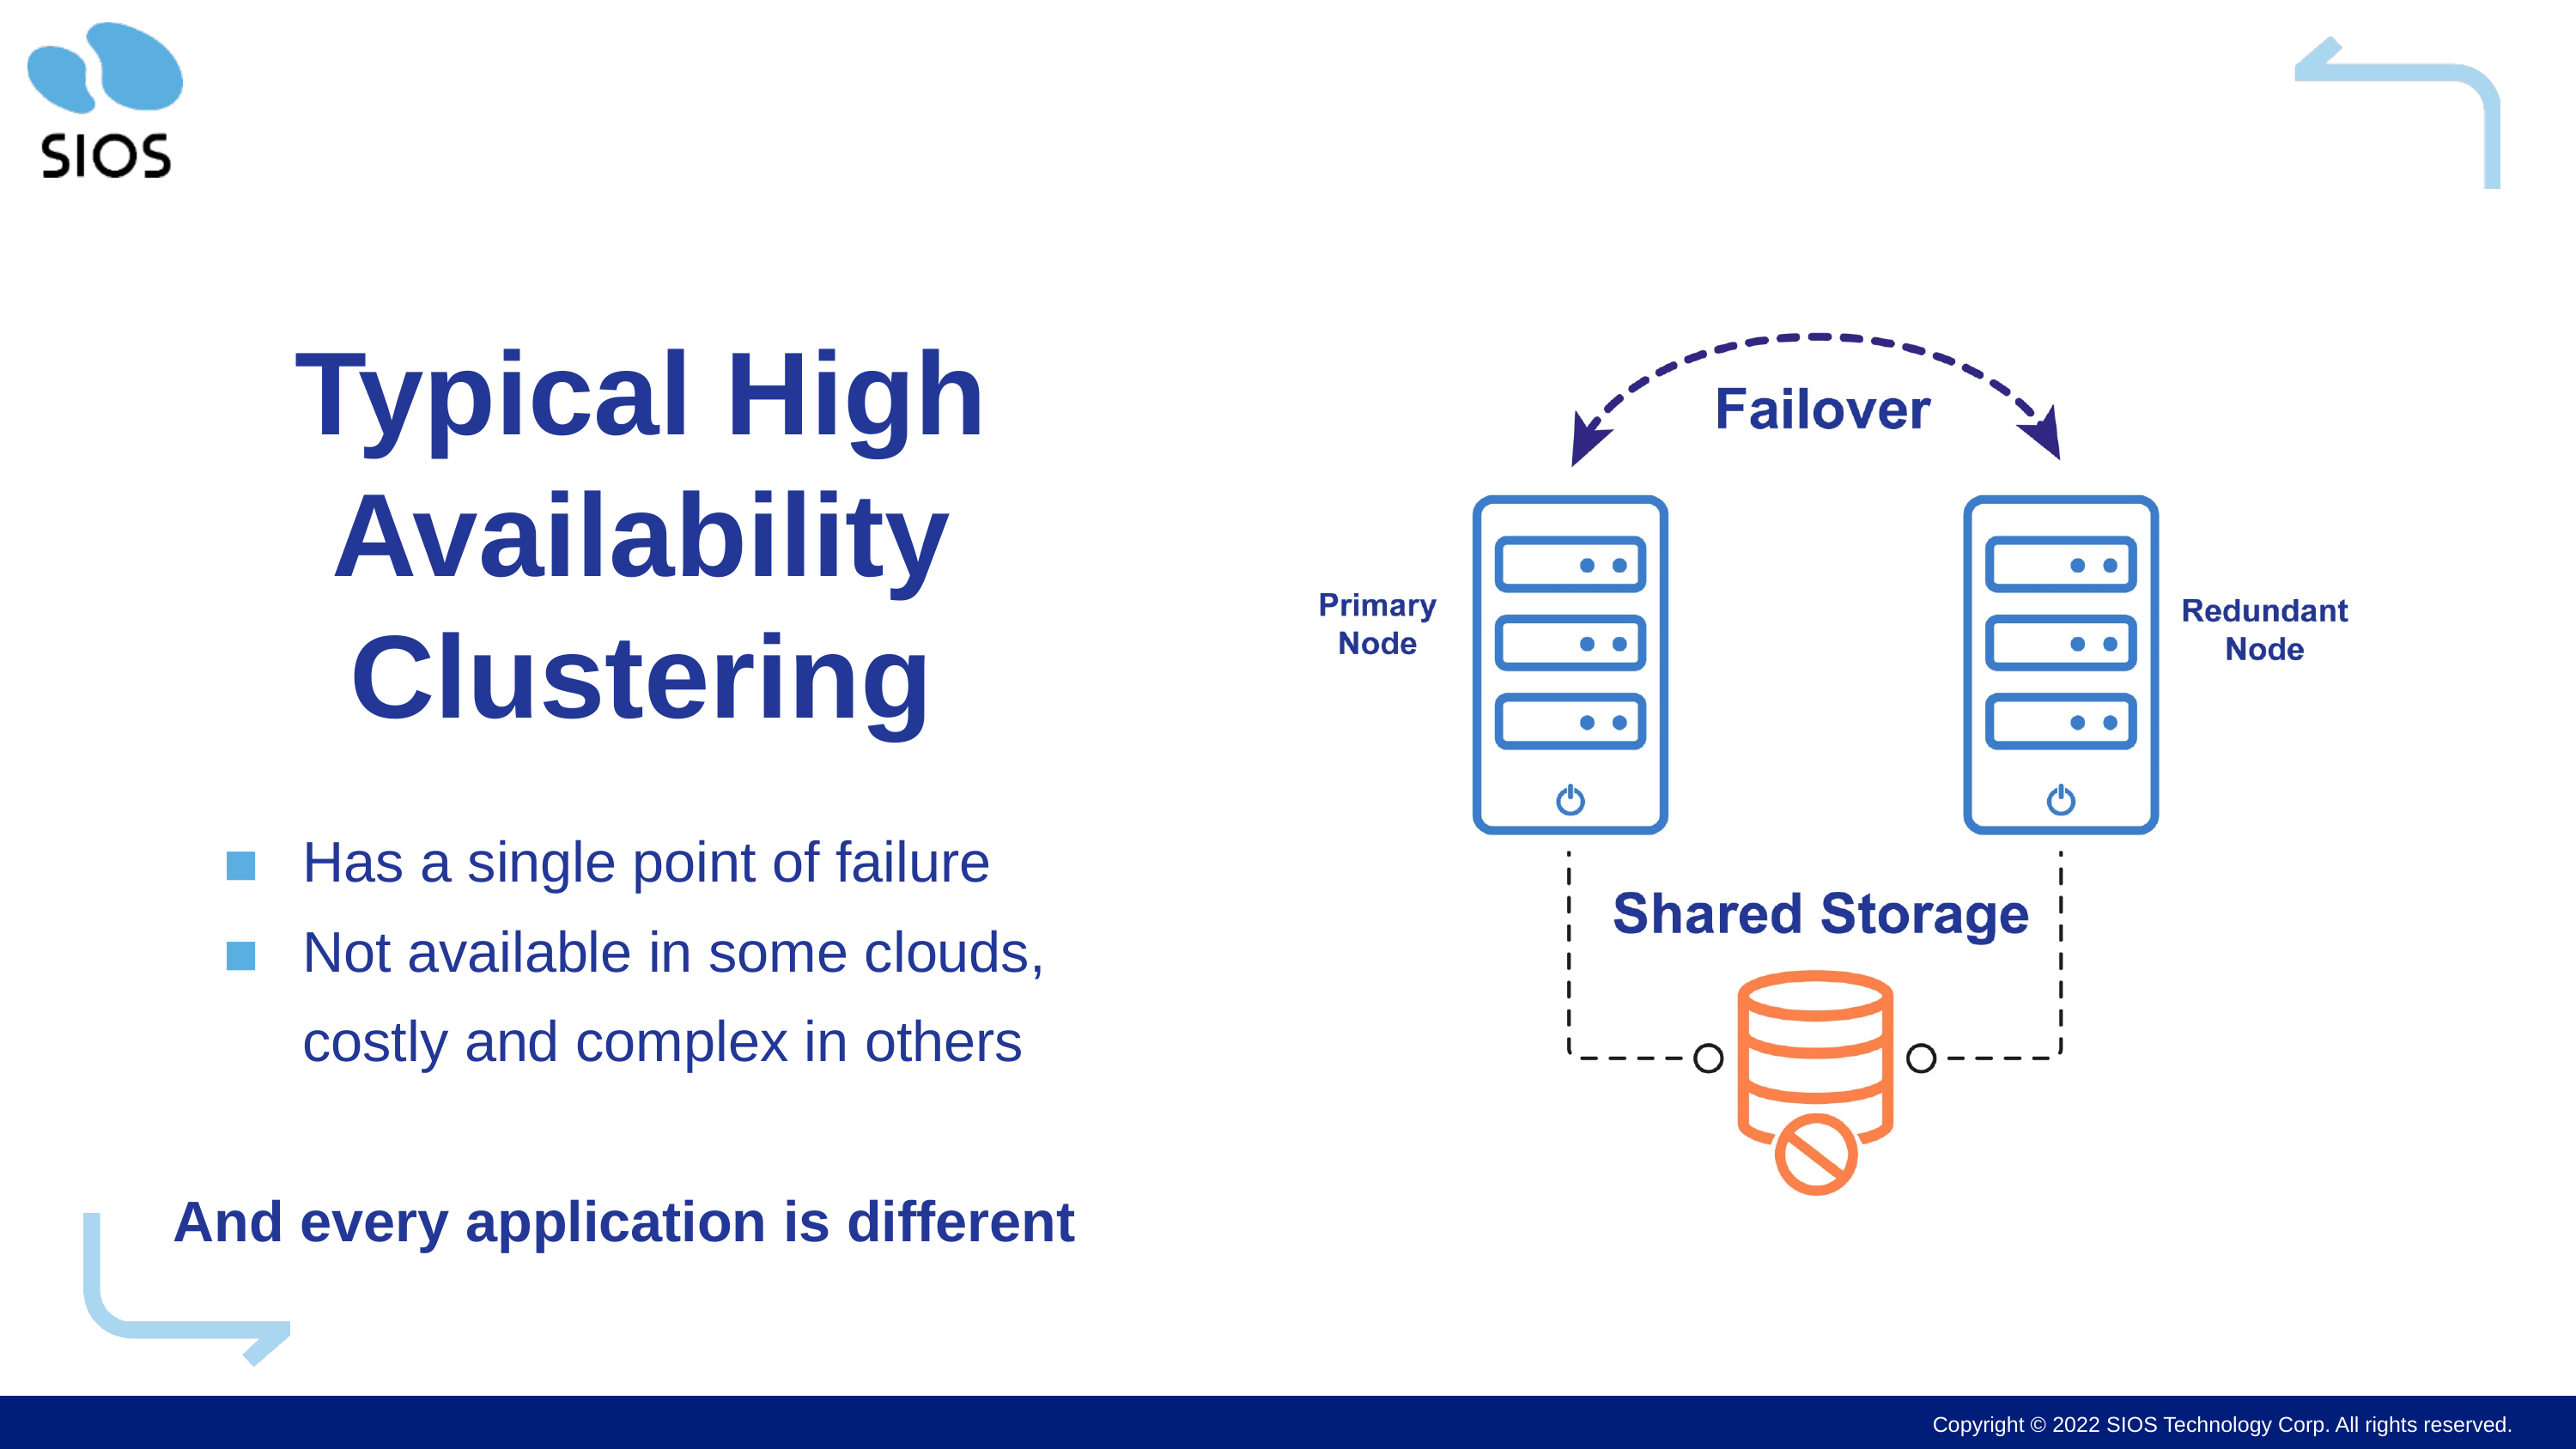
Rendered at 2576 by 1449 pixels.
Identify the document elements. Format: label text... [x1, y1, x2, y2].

text_box But share storage. . . Has a single point of failure Not available in some clouds, costly and complex in others And every application is different [114, 713, 1116, 1253]
picture [27, 22, 183, 178]
picture [1262, 249, 2390, 1227]
text_box Typical High Availability Clustering [286, 316, 997, 713]
